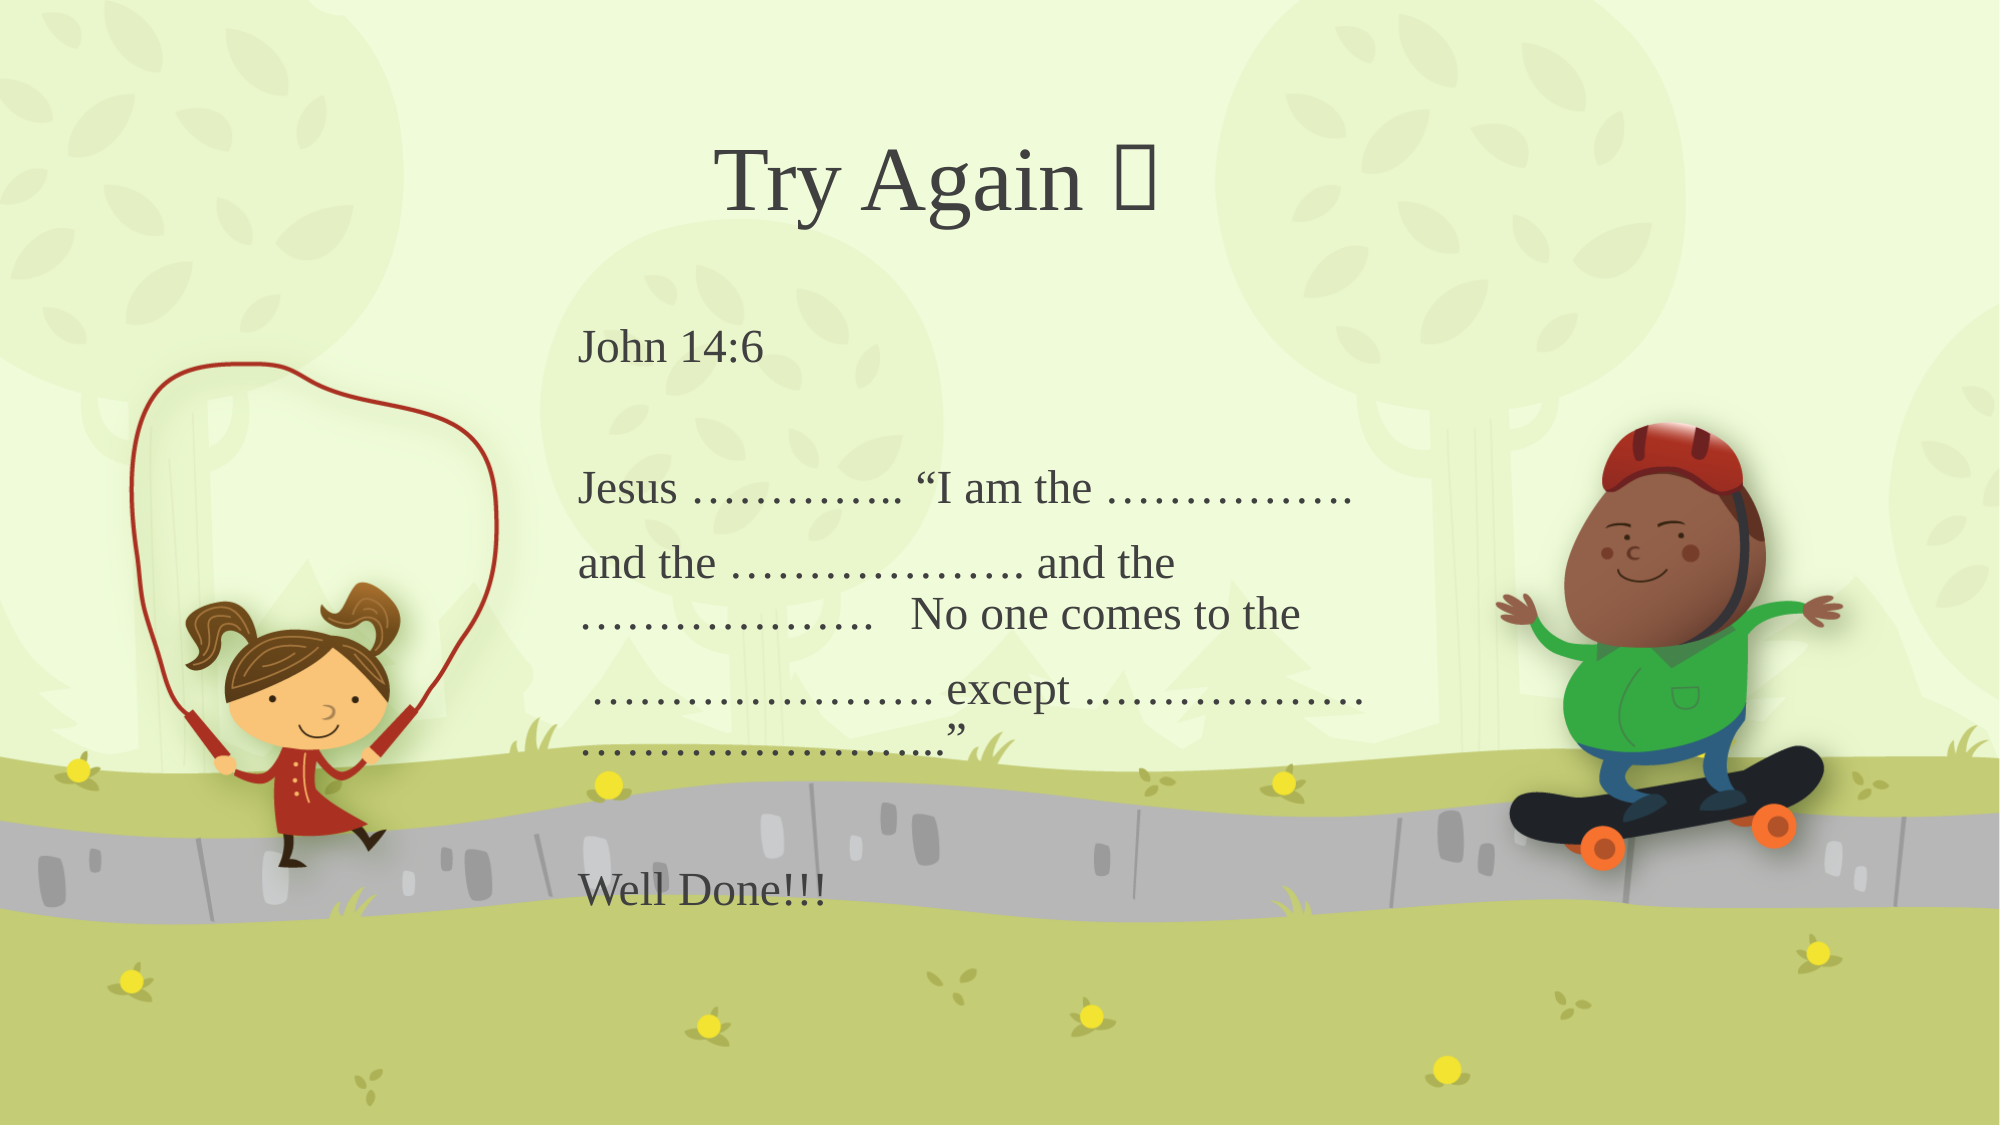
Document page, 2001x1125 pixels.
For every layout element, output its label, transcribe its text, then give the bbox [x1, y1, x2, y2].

list John 14:6 Jesus ………….. “I am the ……………. and the ………………. and the ………………. No one comes to the …………………. except ……………… …………………...” Well Done!!! [562, 314, 1463, 926]
title Try Again  [149, 87, 1750, 238]
picture [0, 0, 2000, 1125]
